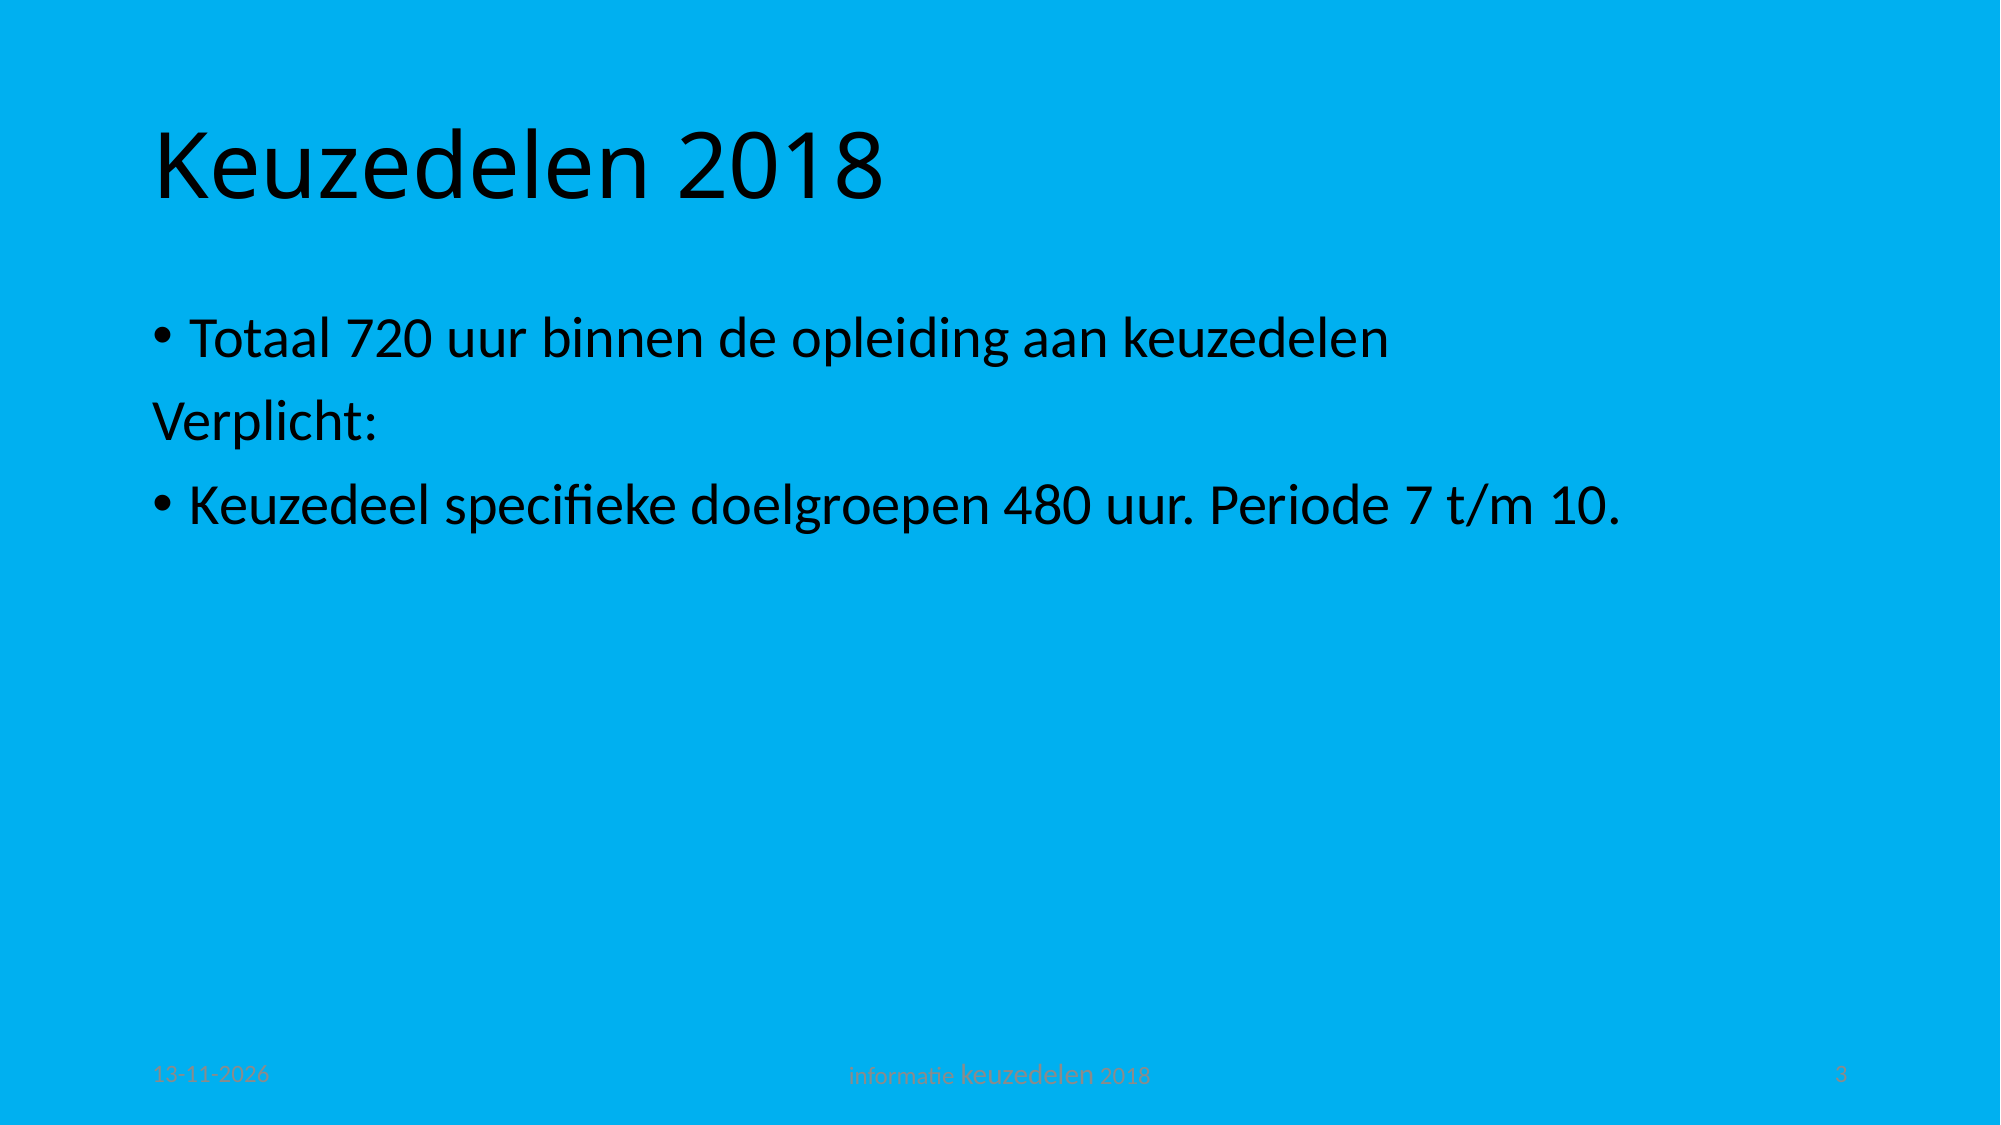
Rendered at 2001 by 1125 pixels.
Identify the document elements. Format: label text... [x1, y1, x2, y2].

slide_number 3 [1412, 1042, 1863, 1103]
title Keuzedelen 2018 [137, 59, 1863, 278]
footer informatie keuzedelen 2018 [662, 1042, 1338, 1103]
list Totaal 720 uur binnen de opleiding aan keuzedelen Verplicht: Keuzedeel specifieke doelgroepen 480 uur. Periode 7 t/m 10. [137, 299, 1863, 1014]
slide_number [137, 1042, 588, 1103]
